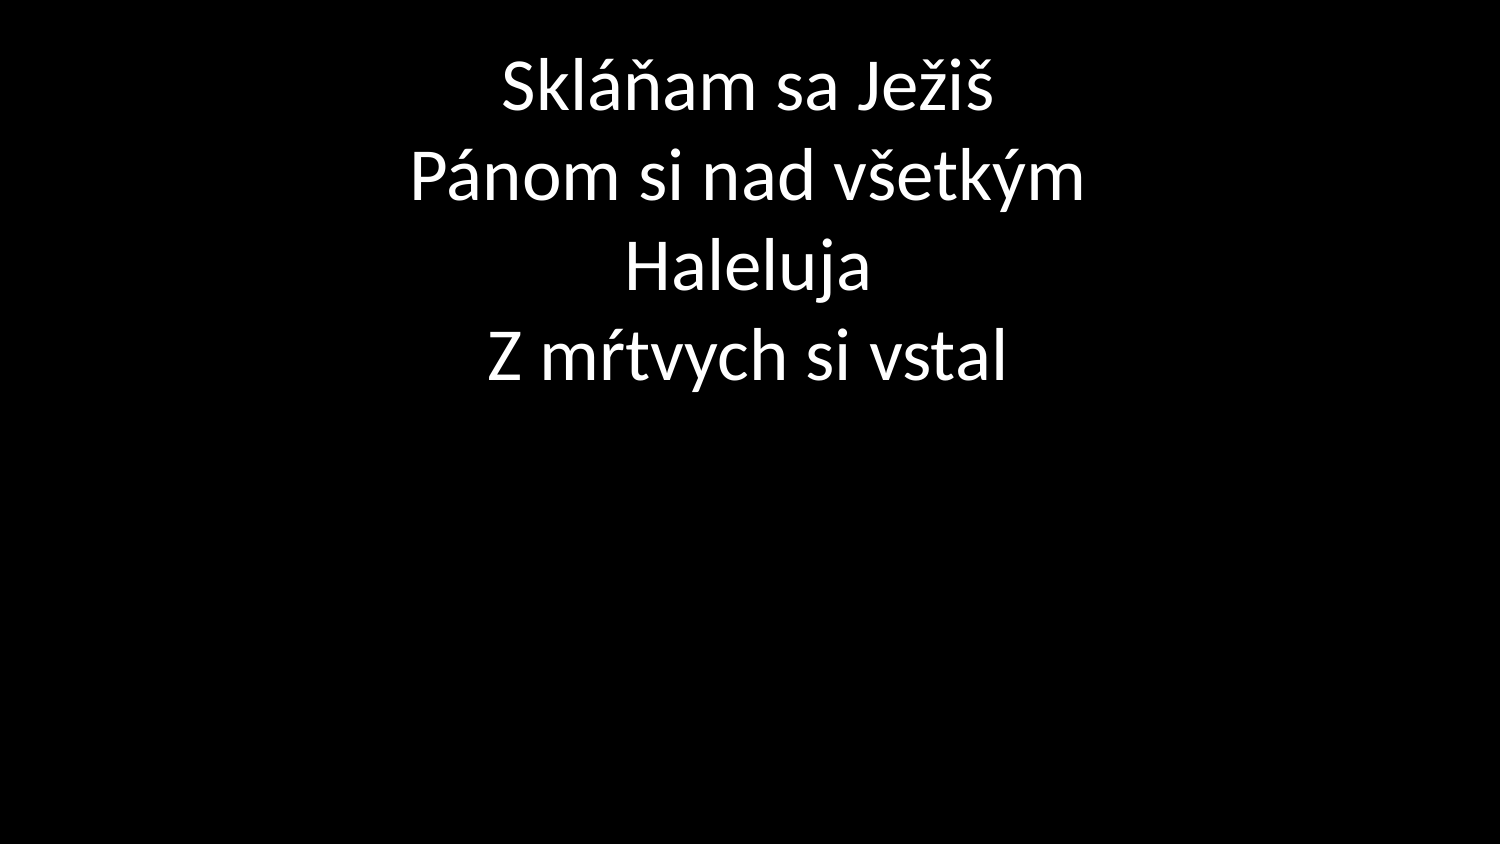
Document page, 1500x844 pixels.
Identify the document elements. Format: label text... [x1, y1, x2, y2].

title Skláňam sa Ježiš Pánom si nad všetkým Haleluja Z mŕtvych si vstal [21, 27, 1476, 825]
